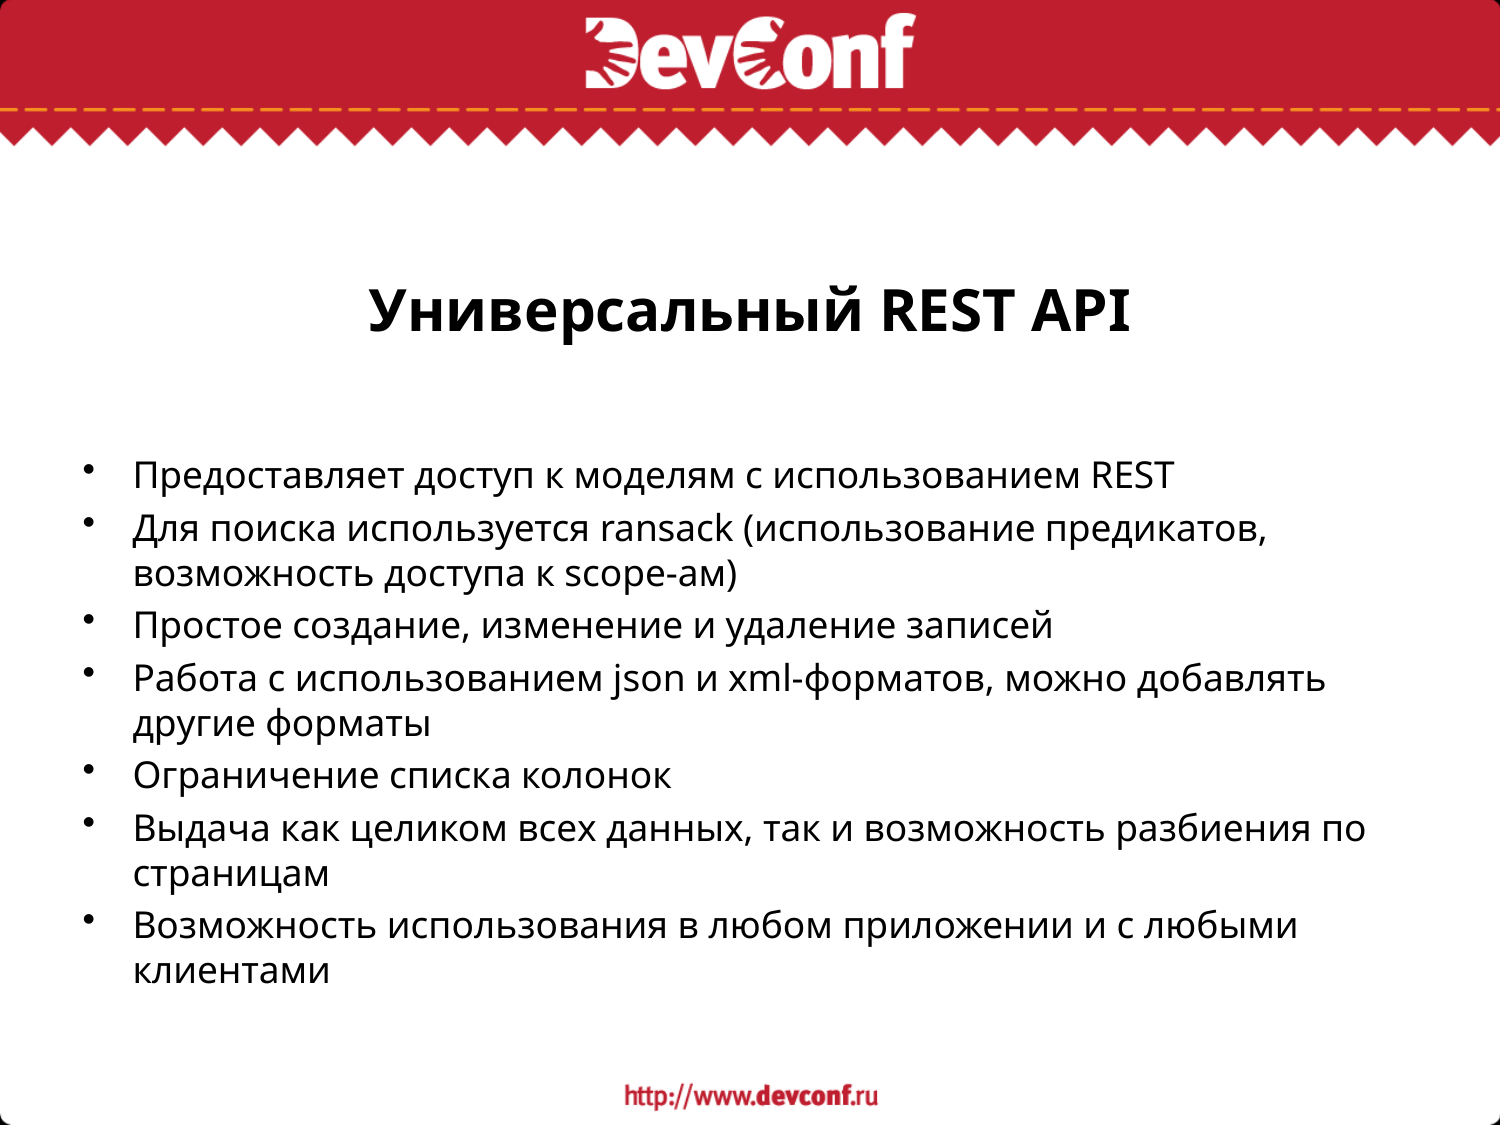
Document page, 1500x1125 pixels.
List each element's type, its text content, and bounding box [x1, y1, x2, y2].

list Предоставляет доступ к моделям с использованием REST Для поиска используется ransack (использование предикатов, возможность доступа к scope-ам) Простое создание, изменение и удаление записей Работа с использованием json и xml-форматов, можно добавлять другие форматы Ограничение списка колонок Выдача как целиком всех данных, так и возможность разбиения по страницам Возможность использования в любом приложении и с любыми клиентами [74, 443, 1426, 965]
title Универсальный REST API [74, 219, 1426, 398]
picture [0, 0, 1500, 1125]
